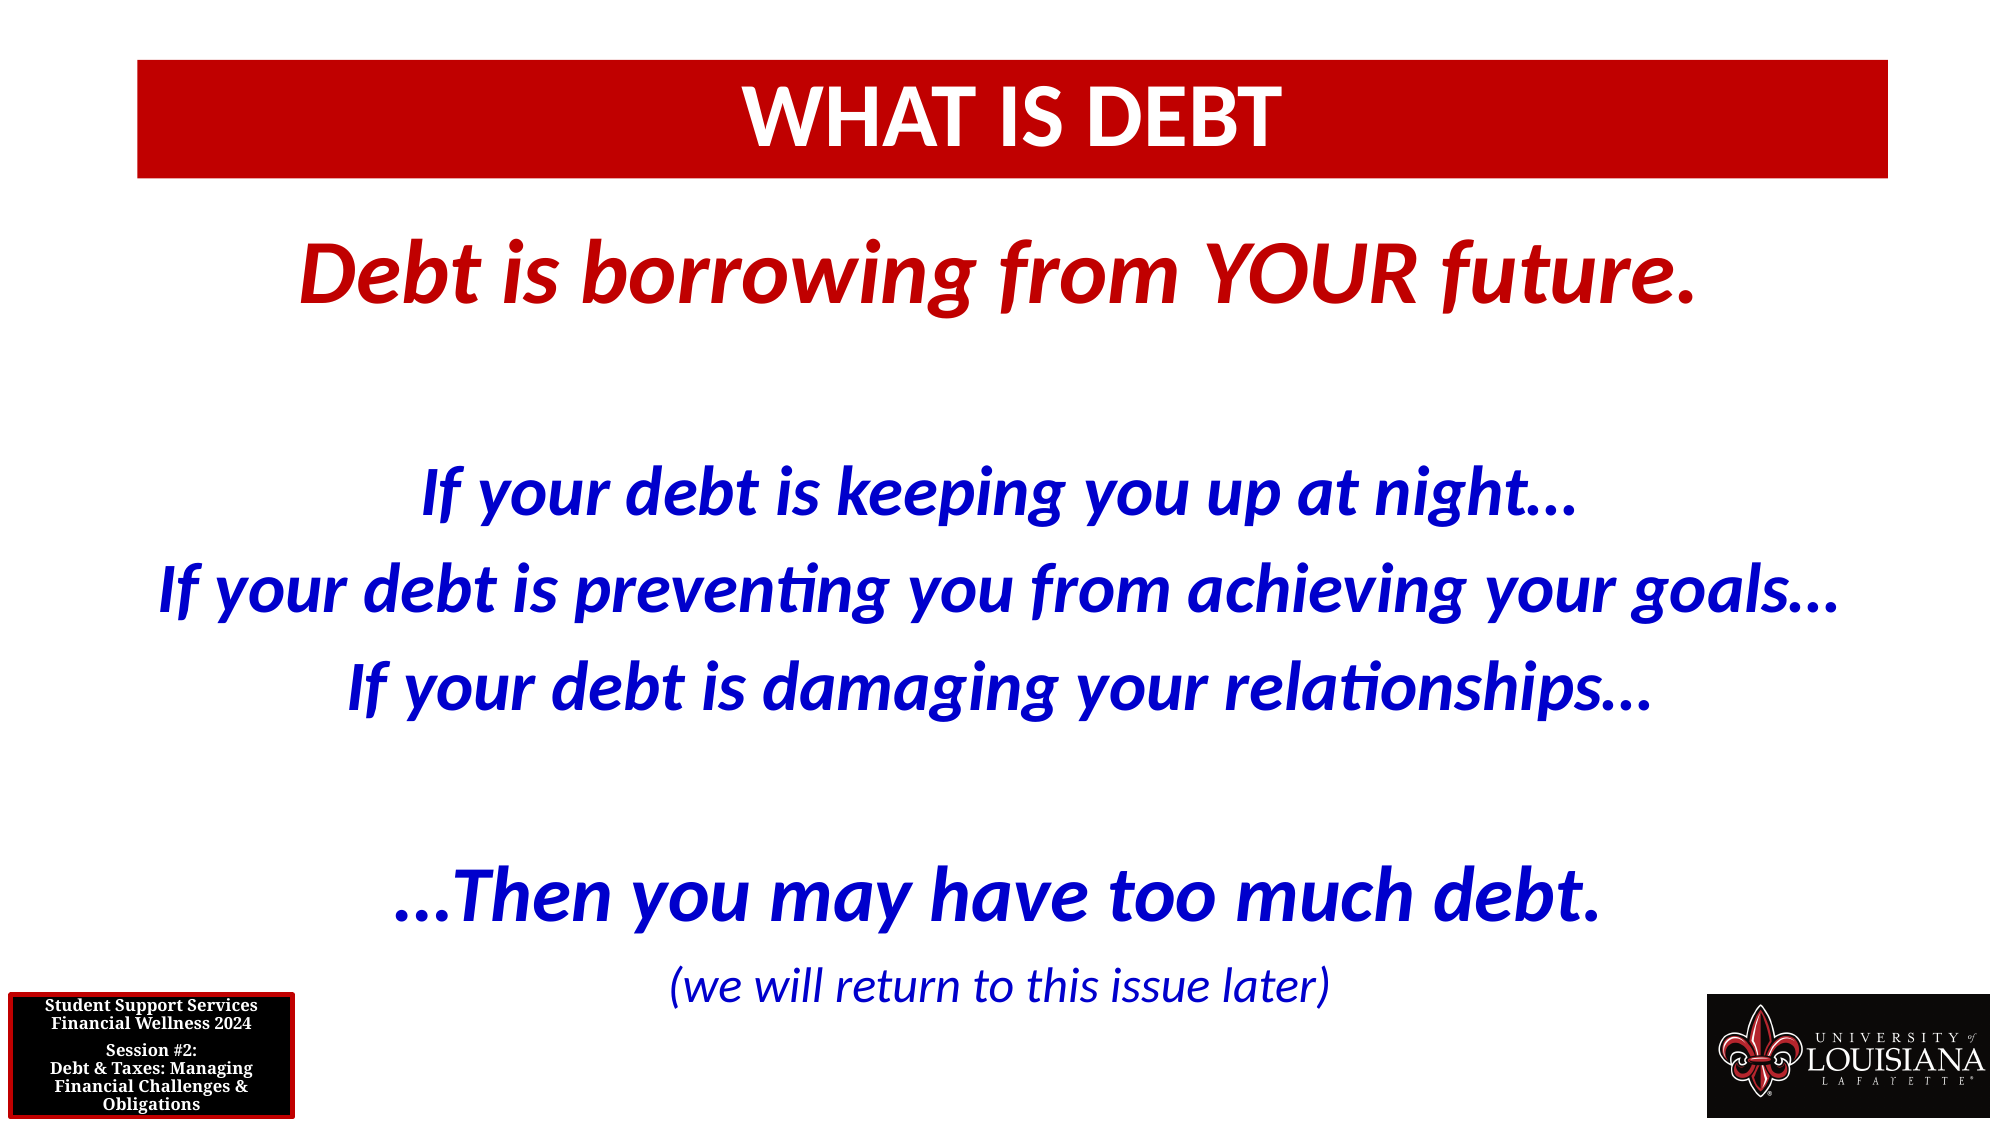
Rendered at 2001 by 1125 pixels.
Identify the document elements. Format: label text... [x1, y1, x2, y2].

picture [1707, 994, 1990, 1118]
text_box Debt is borrowing from YOUR future. If your debt is keeping you up at night… If your debt is preventing you from achieving your goals… If your debt is damaging your relationships… …Then you may have too much debt. (we will return to this issue later) [137, 217, 1863, 1014]
text_box WHAT IS DEBT [137, 59, 1888, 179]
